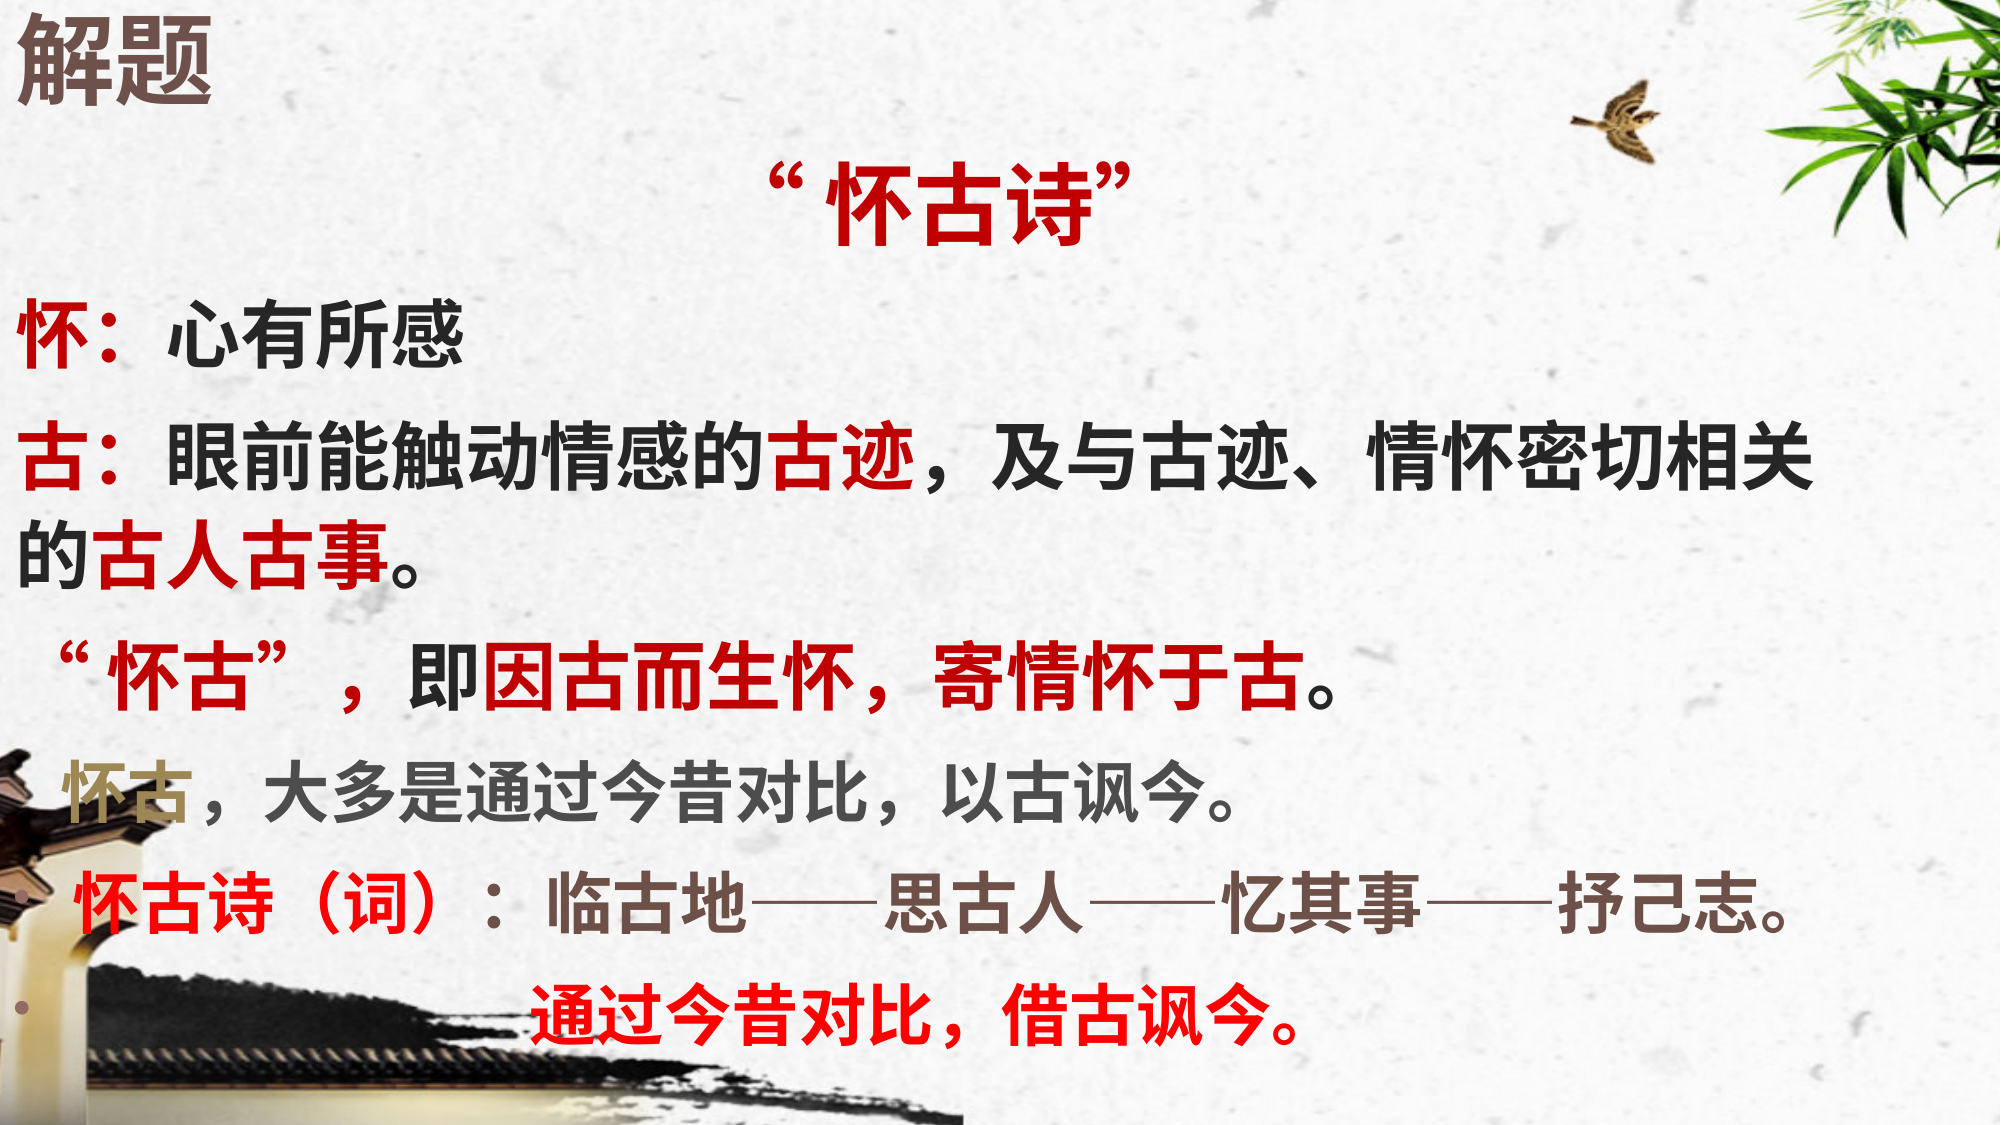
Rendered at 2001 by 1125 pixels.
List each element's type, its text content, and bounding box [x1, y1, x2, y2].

title 解题 [0, 0, 1480, 130]
picture [1480, 0, 2000, 1125]
list “怀古诗” 怀：心有所感 古：眼前能触动情感的古迹，及与古迹、情怀密切相关的古人古事。 “怀古”，即因古而生怀，寄情怀于古。 怀古，大多是通过今昔对比，以古讽今。 怀古诗（词）：临古地——思古人——忆其事——抒己志。 通过今昔对比，借古讽今。 [0, 130, 1901, 1125]
